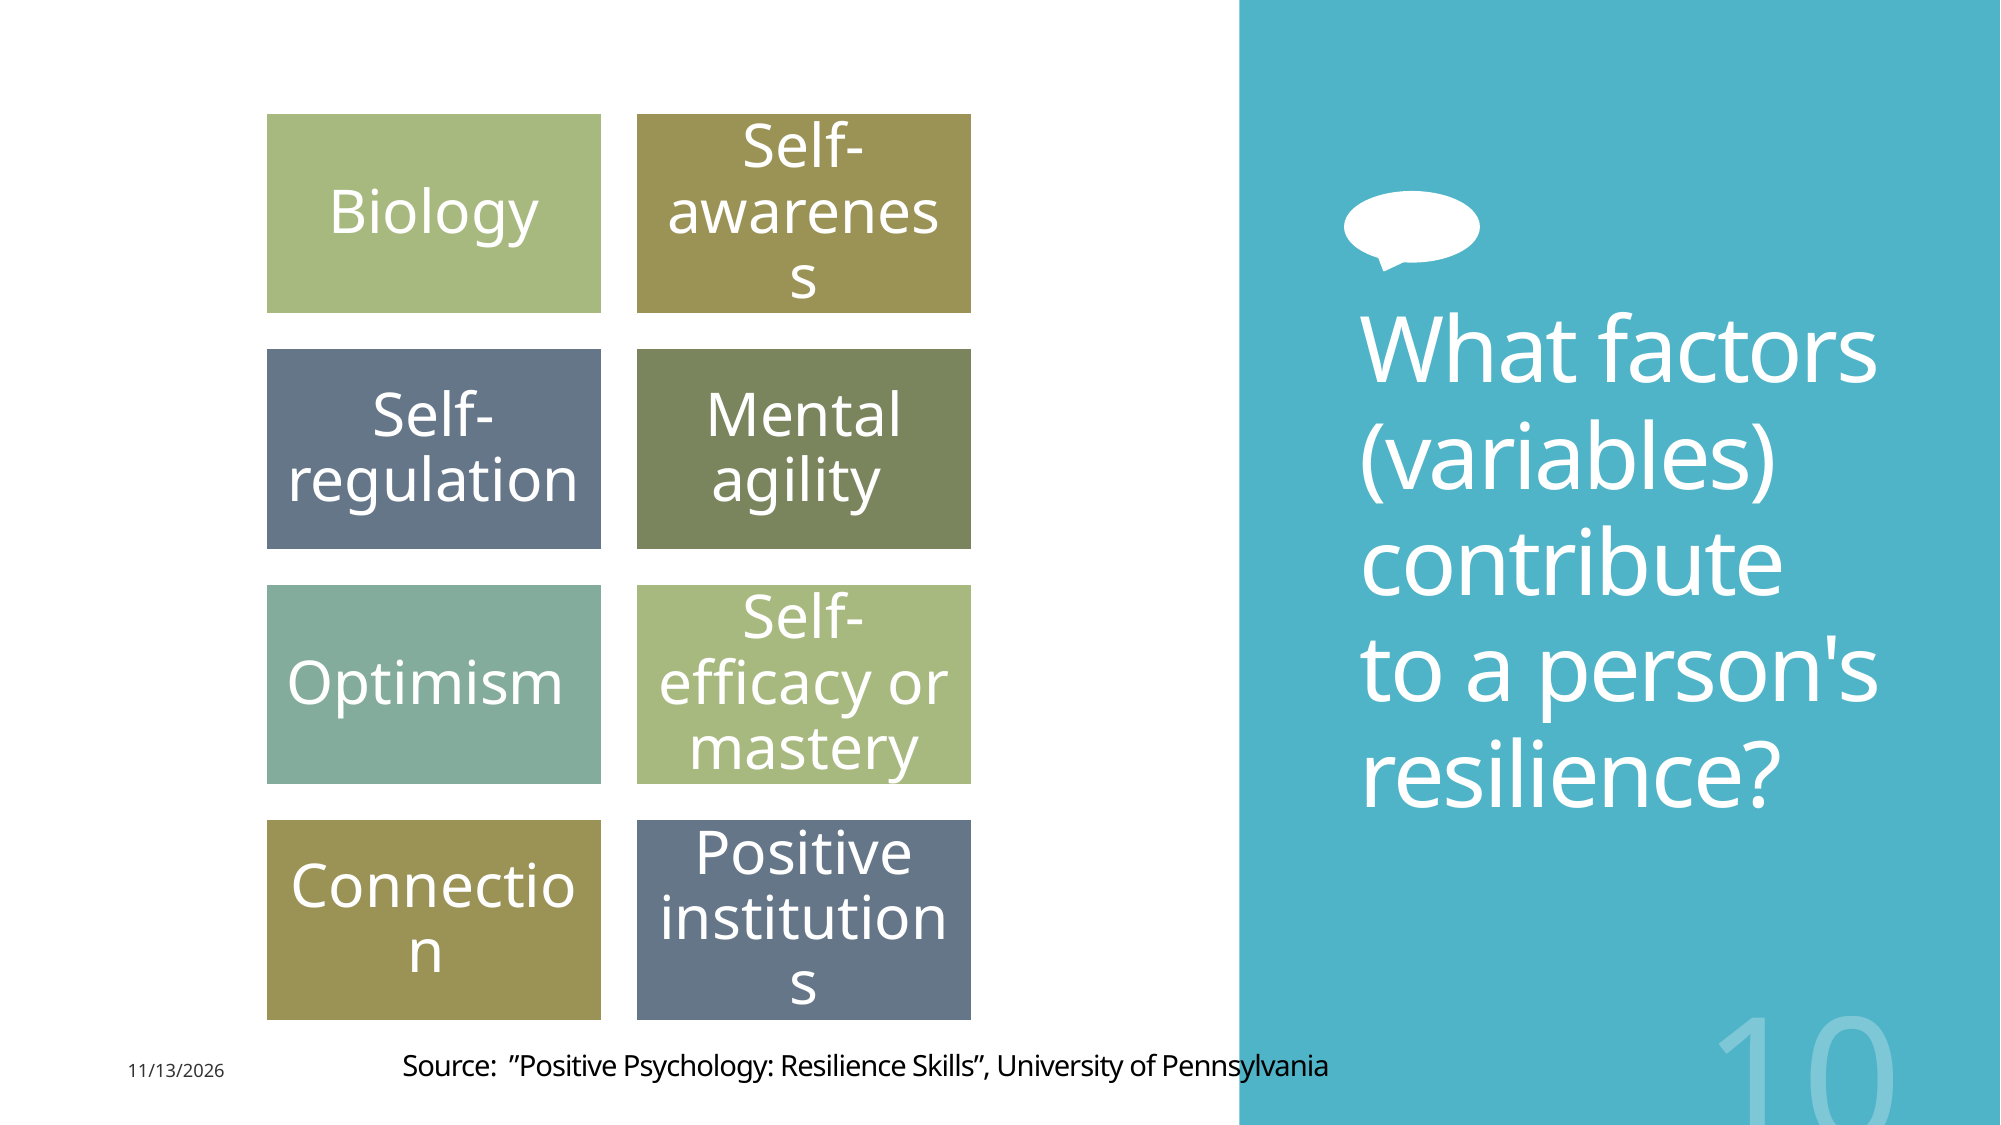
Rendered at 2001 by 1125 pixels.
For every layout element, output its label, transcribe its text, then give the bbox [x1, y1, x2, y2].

text_box [1238, 0, 2000, 1125]
slide_number 10 [1437, 963, 1918, 1125]
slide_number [112, 1051, 788, 1090]
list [103, 111, 1134, 1022]
title What factors (variables) contribute to a person's resilience? [1345, 105, 1895, 1022]
text_box Source: ”Positive Psychology: Resilience Skills”, University of Pennsylvania [387, 1037, 1399, 1091]
